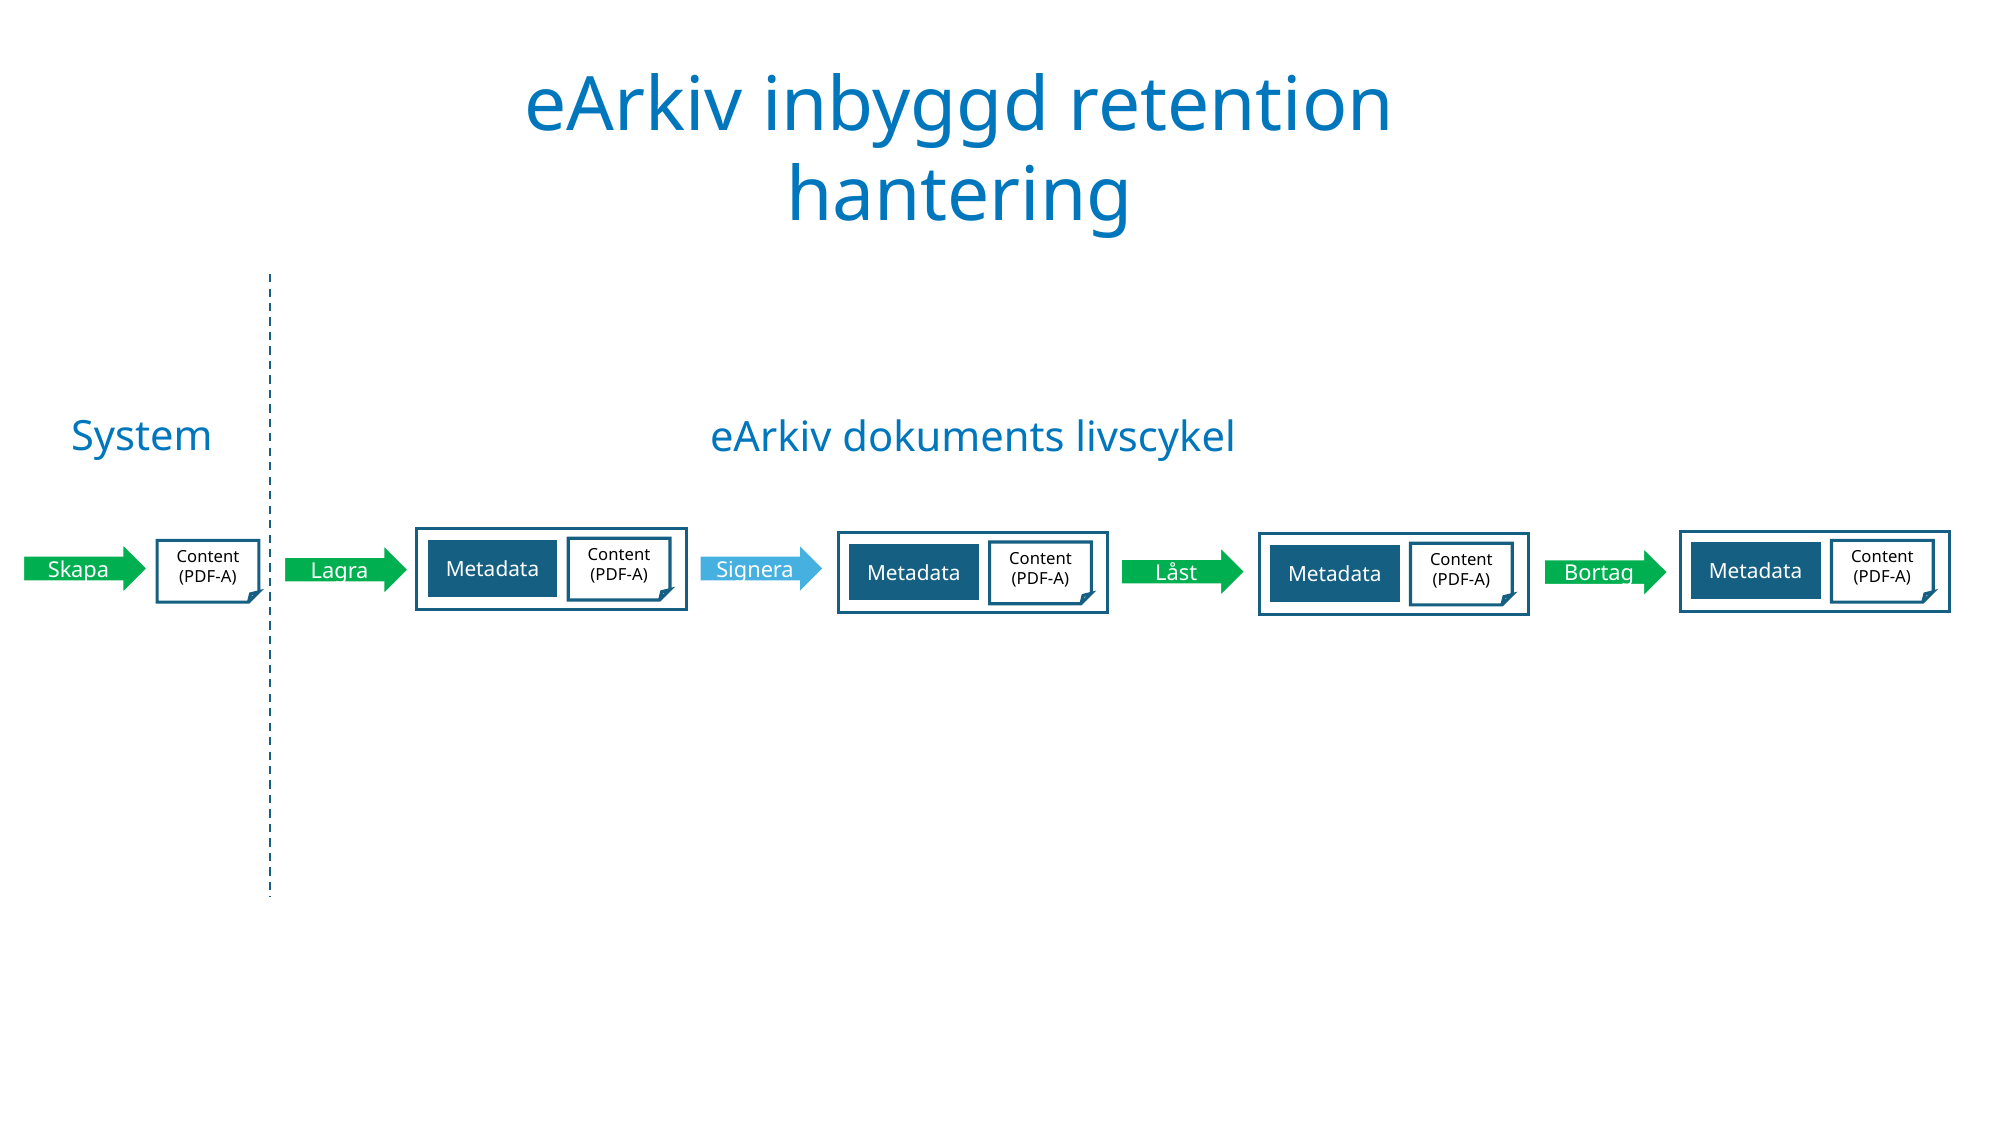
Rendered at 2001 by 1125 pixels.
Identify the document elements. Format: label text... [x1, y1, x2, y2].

text_box Skapa [19, 535, 153, 602]
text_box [416, 528, 687, 610]
text_box Bortag [1540, 539, 1673, 606]
text_box System [13, 401, 269, 466]
text_box eArkiv inbyggd retention hantering [347, 48, 1571, 243]
text_box Lagra [280, 536, 413, 603]
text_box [1258, 533, 1530, 615]
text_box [837, 532, 1109, 614]
text_box Signera [696, 535, 829, 602]
text_box eArkiv dokuments livscykel [560, 402, 1386, 468]
text_box Content (PDF-A) [155, 538, 264, 604]
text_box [1679, 530, 1951, 612]
text_box Låst [1117, 538, 1250, 605]
